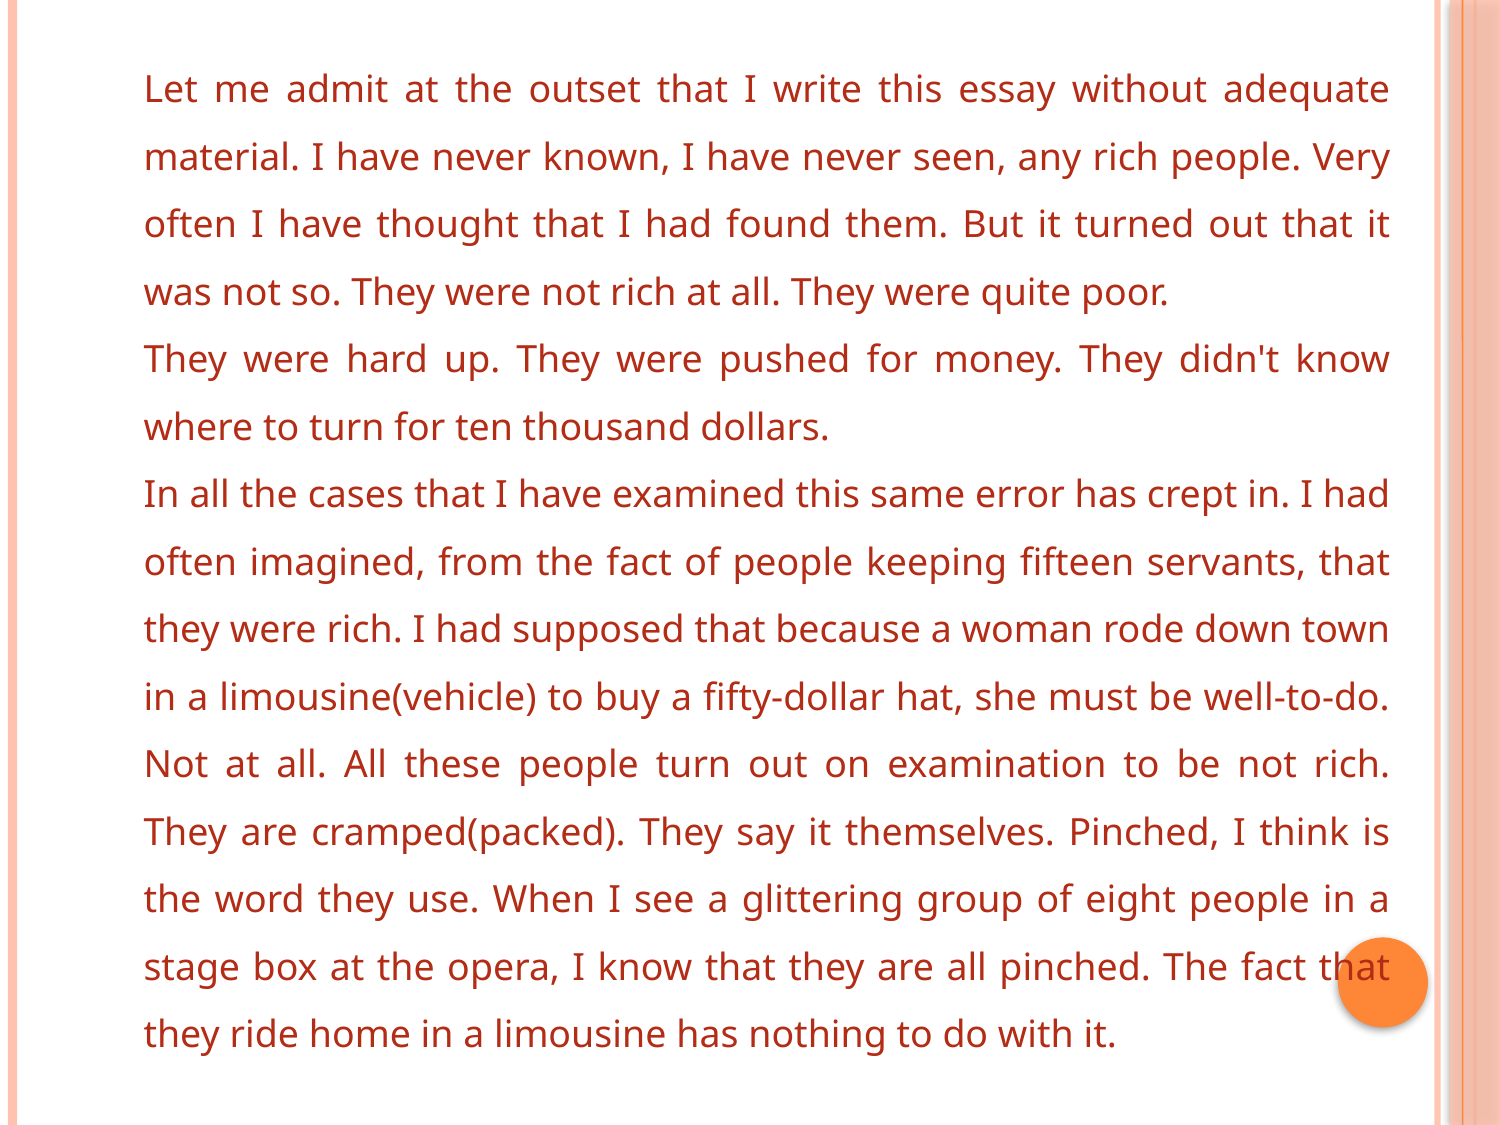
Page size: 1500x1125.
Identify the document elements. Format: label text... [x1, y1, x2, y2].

text_box Let me admit at the outset that I write this essay without adequate material. I have never known, I have never seen, any rich people. Very often I have thought that I had found them. But it turned out that it was not so. They were not rich at all. They were quite poor. They were hard up. They were pushed for money. They didn't know where to turn for ten thousand dollars. In all the cases that I have examined this same error has crept in. I had often imagined, from the fact of people keeping fifteen servants, that they were rich. I had supposed that because a woman rode down town in a limousine(vehicle) to buy a fifty-dollar hat, she must be well-to-do. Not at all. All these people turn out on examination to be not rich. They are cramped(packed). They say it themselves. Pinched, I think is the word they use. When I see a glittering group of eight people in a stage box at the opera, I know that they are all pinched. The fact that they ride home in a limousine has nothing to do with it. [128, 35, 1407, 1063]
